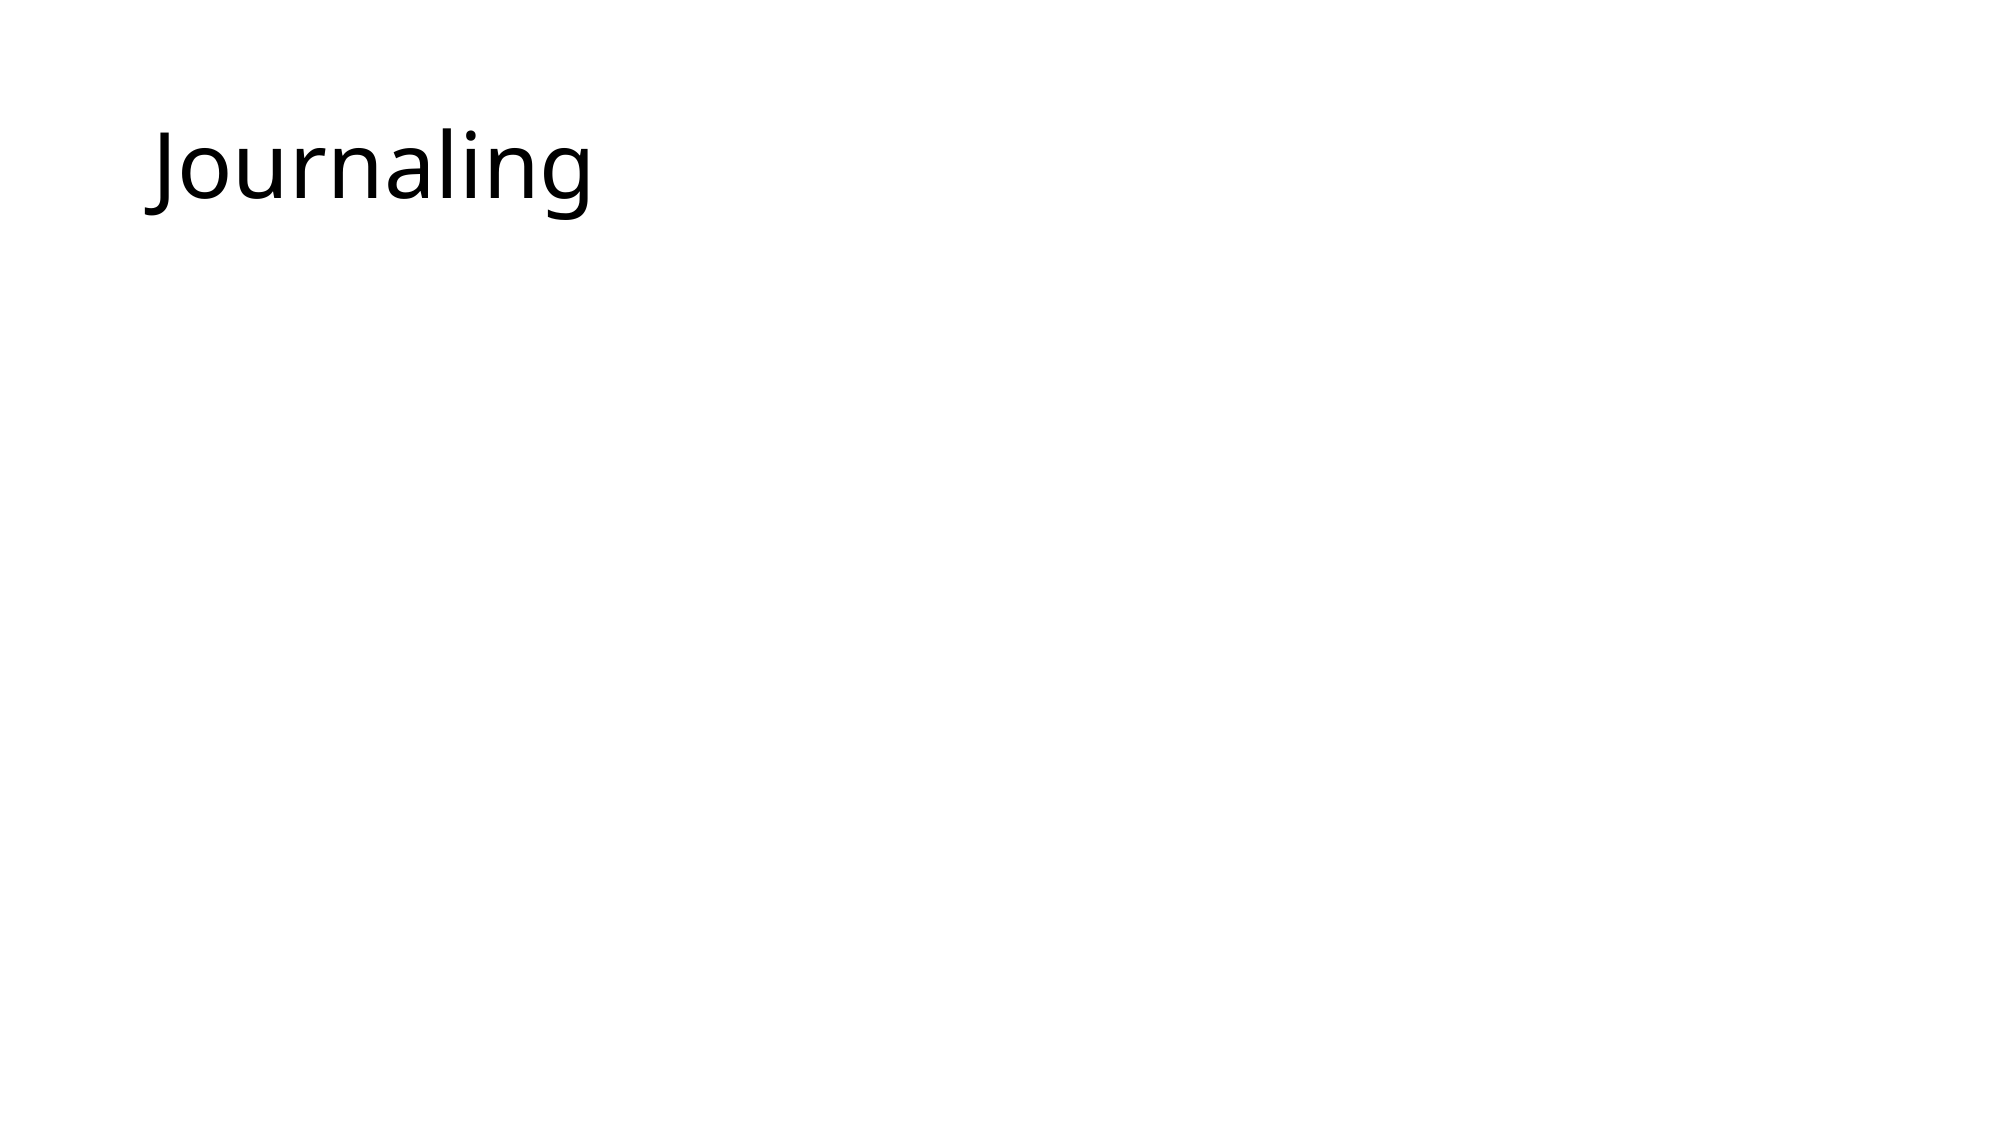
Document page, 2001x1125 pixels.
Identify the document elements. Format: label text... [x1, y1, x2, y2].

title Journaling [137, 59, 1863, 278]
